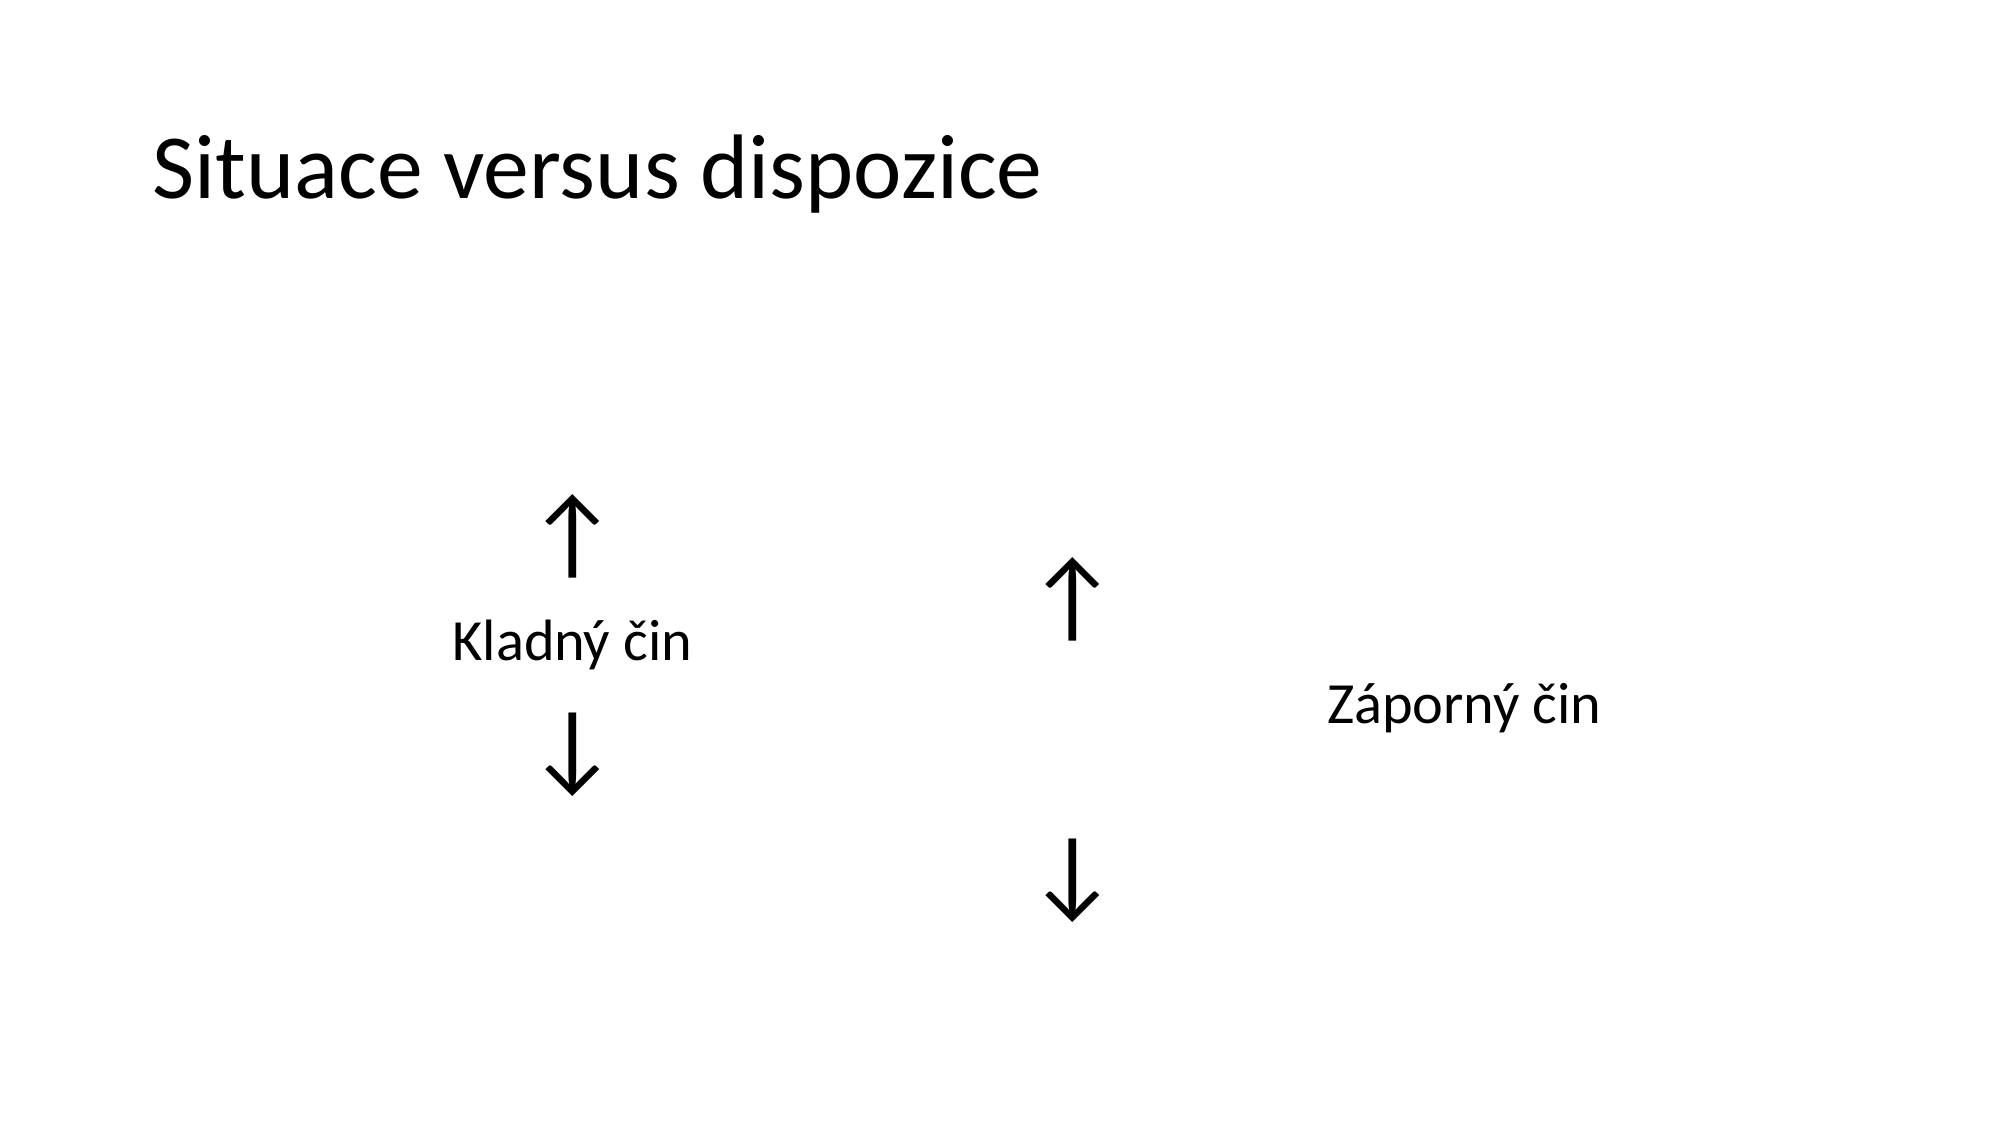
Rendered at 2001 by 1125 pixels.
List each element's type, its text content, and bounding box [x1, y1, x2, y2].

title Situace versus dispozice [137, 59, 1863, 278]
list ↑ Záporný čin ↓ [1012, 299, 1863, 1014]
list ↑ Kladný čin ↓ [137, 299, 988, 1014]
